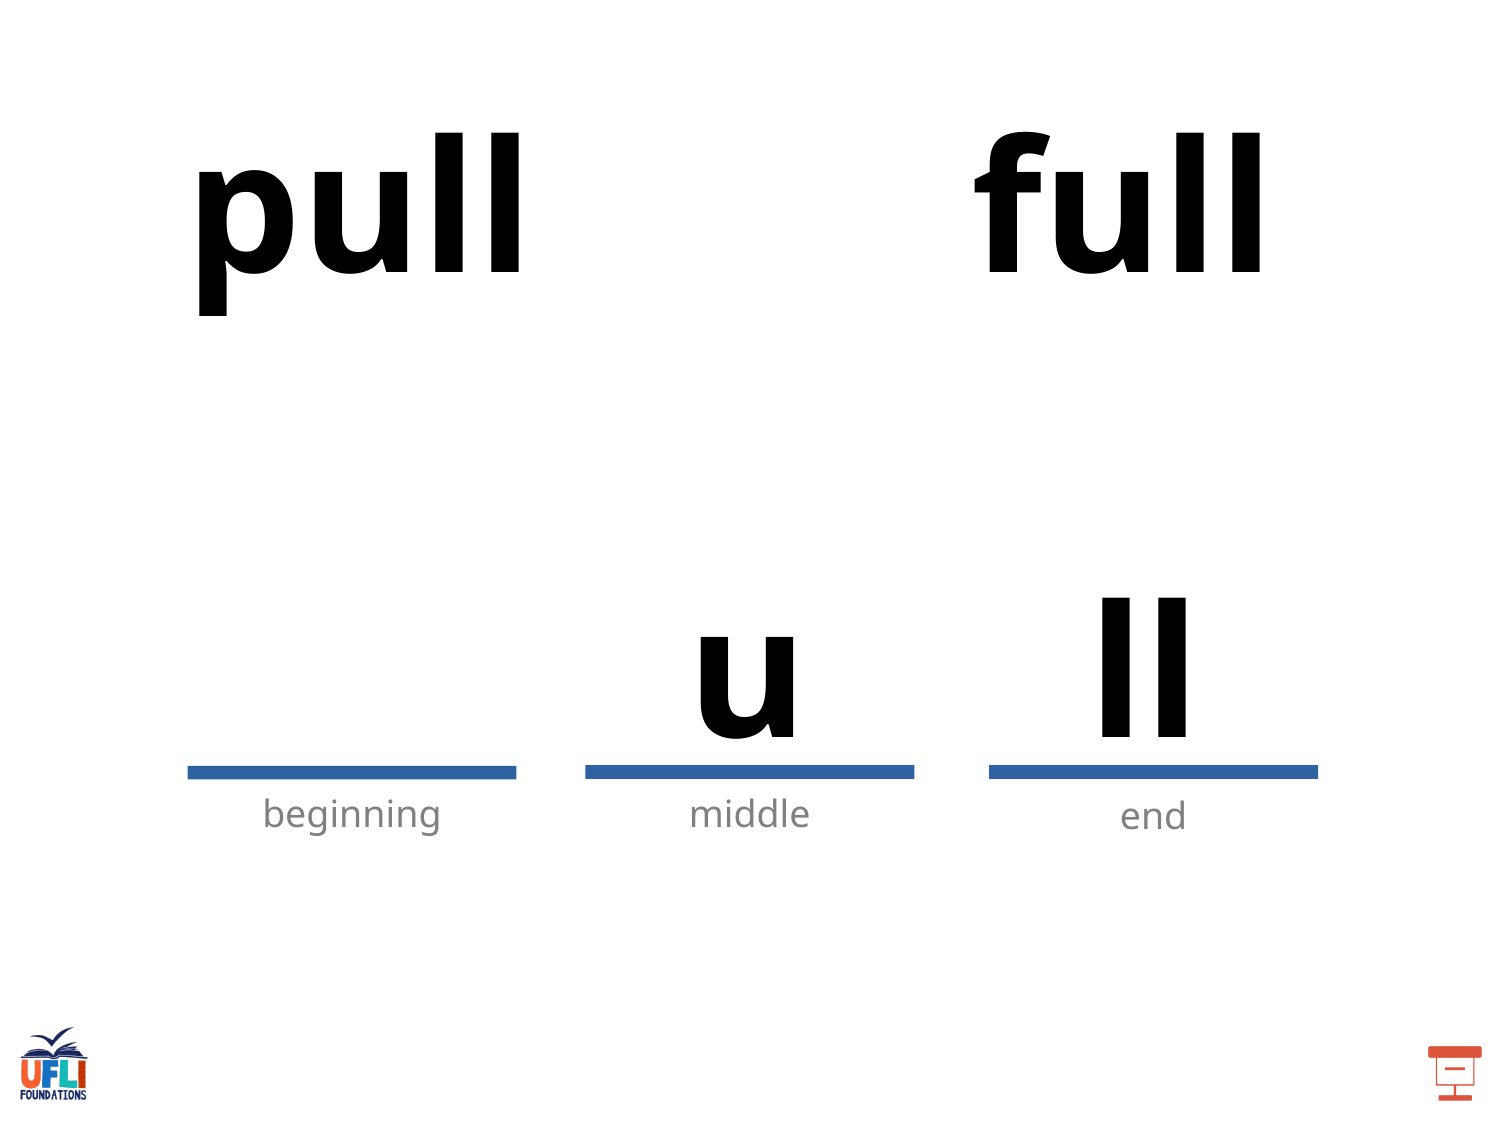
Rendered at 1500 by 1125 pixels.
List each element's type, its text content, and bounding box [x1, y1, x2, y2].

text_box u [592, 547, 903, 782]
text_box pull [127, 82, 593, 317]
picture [1427, 1043, 1484, 1104]
text_box full [846, 82, 1401, 317]
picture [16, 1027, 90, 1103]
text_box ll [989, 547, 1300, 782]
